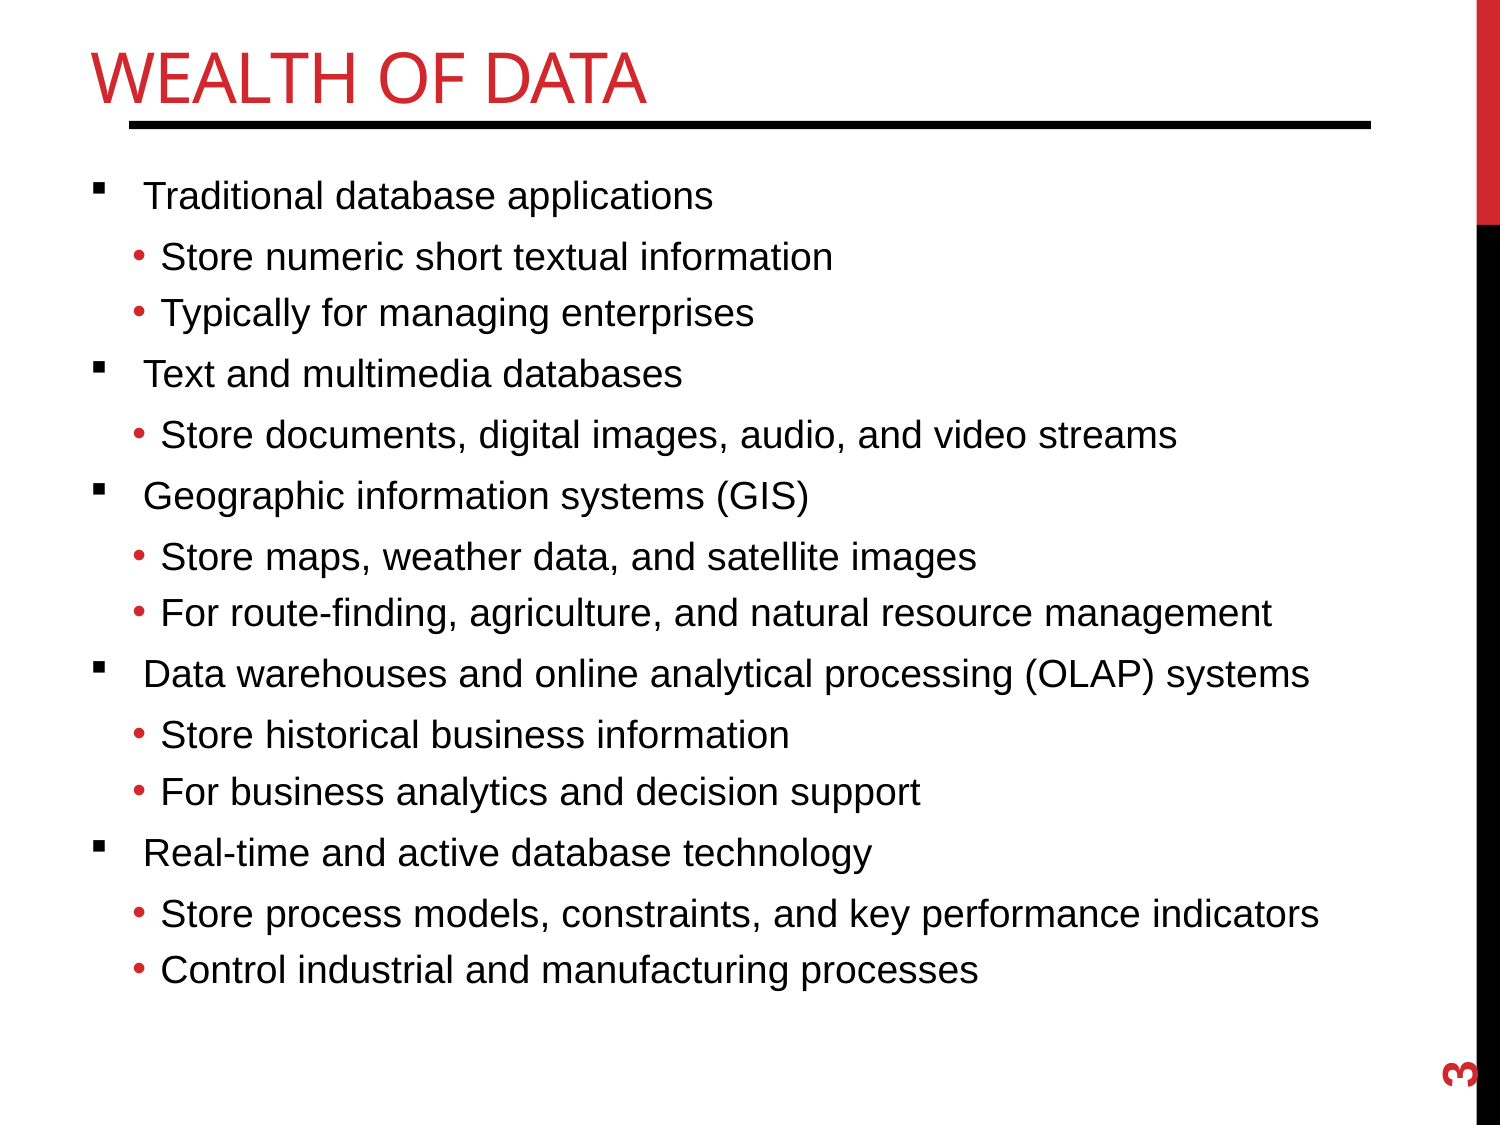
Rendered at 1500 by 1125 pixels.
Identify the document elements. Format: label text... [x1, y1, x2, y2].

list Traditional database applications Store numeric short textual information Typically for managing enterprises Text and multimedia databases Store documents, digital images, audio, and video streams Geographic information systems (GIS) Store maps, weather data, and satellite images For route-finding, agriculture, and natural resource management Data warehouses and online analytical processing (OLAP) systems Store historical business information For business analytics and decision support Real-time and active database technology Store process models, constraints, and key performance indicators Control industrial and manufacturing processes [75, 162, 1425, 1005]
slide_number 3 [1427, 887, 1488, 1104]
title Wealth of Data [75, 24, 1475, 125]
